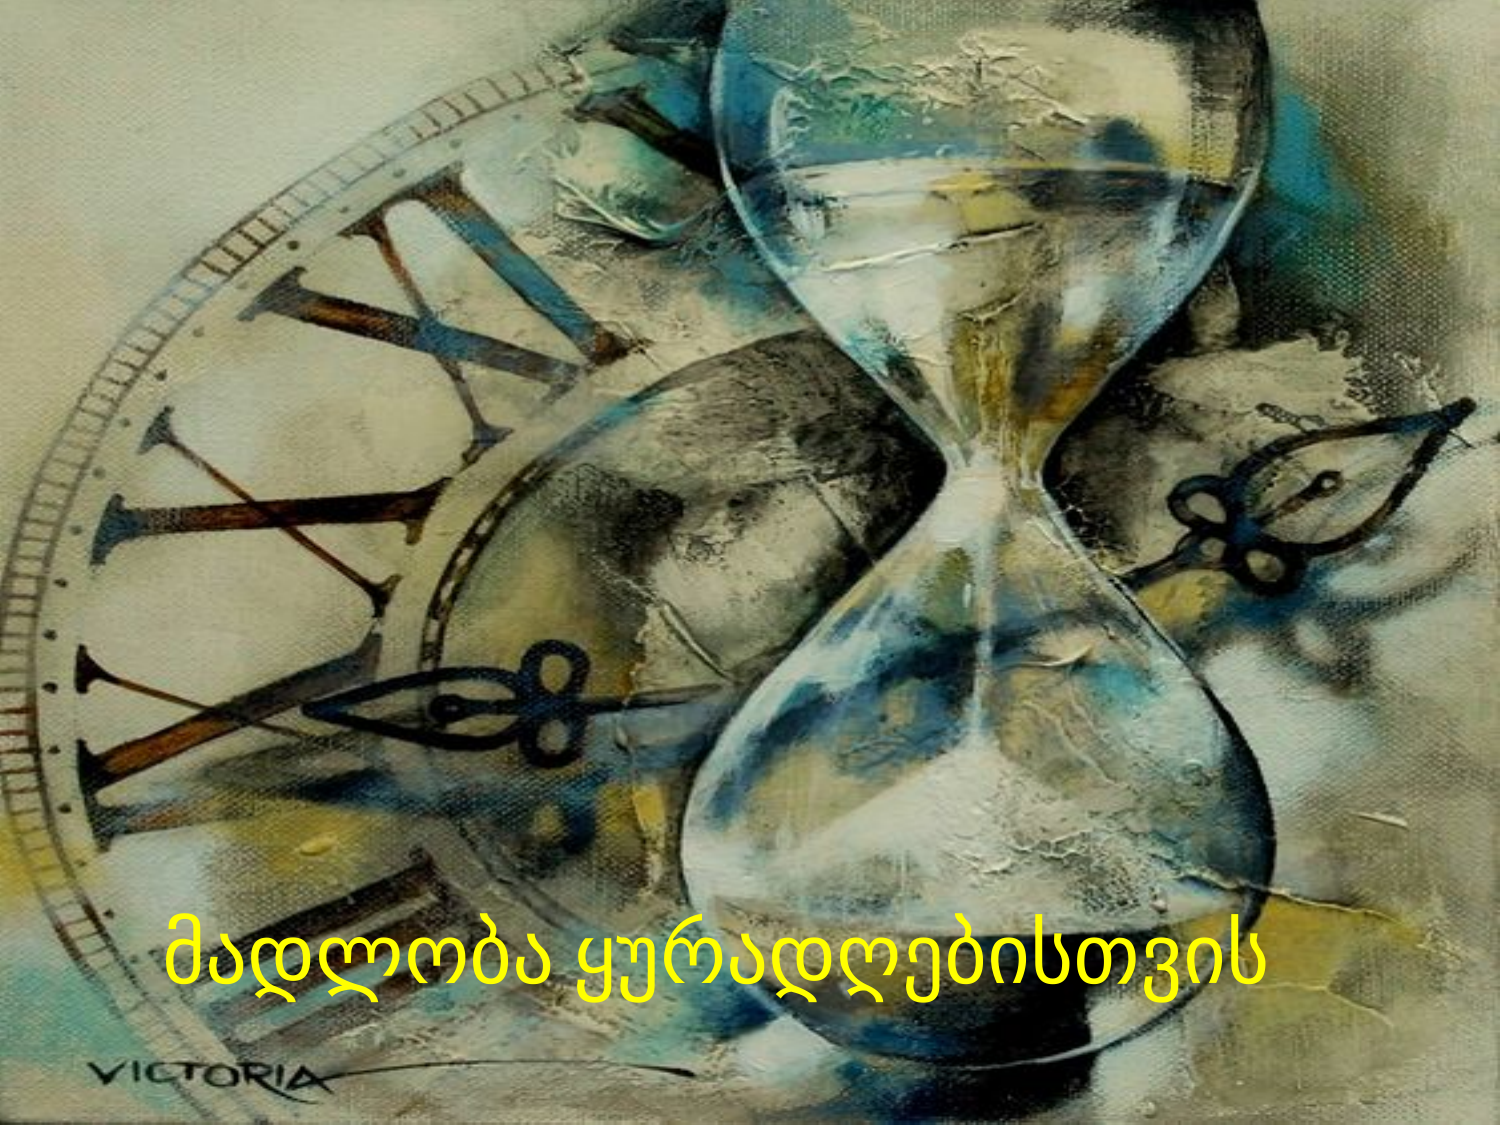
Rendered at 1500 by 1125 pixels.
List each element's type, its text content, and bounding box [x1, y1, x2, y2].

text_box მადლობა ყურადღებისთვის [147, 892, 1353, 1008]
picture [0, 0, 1500, 1125]
